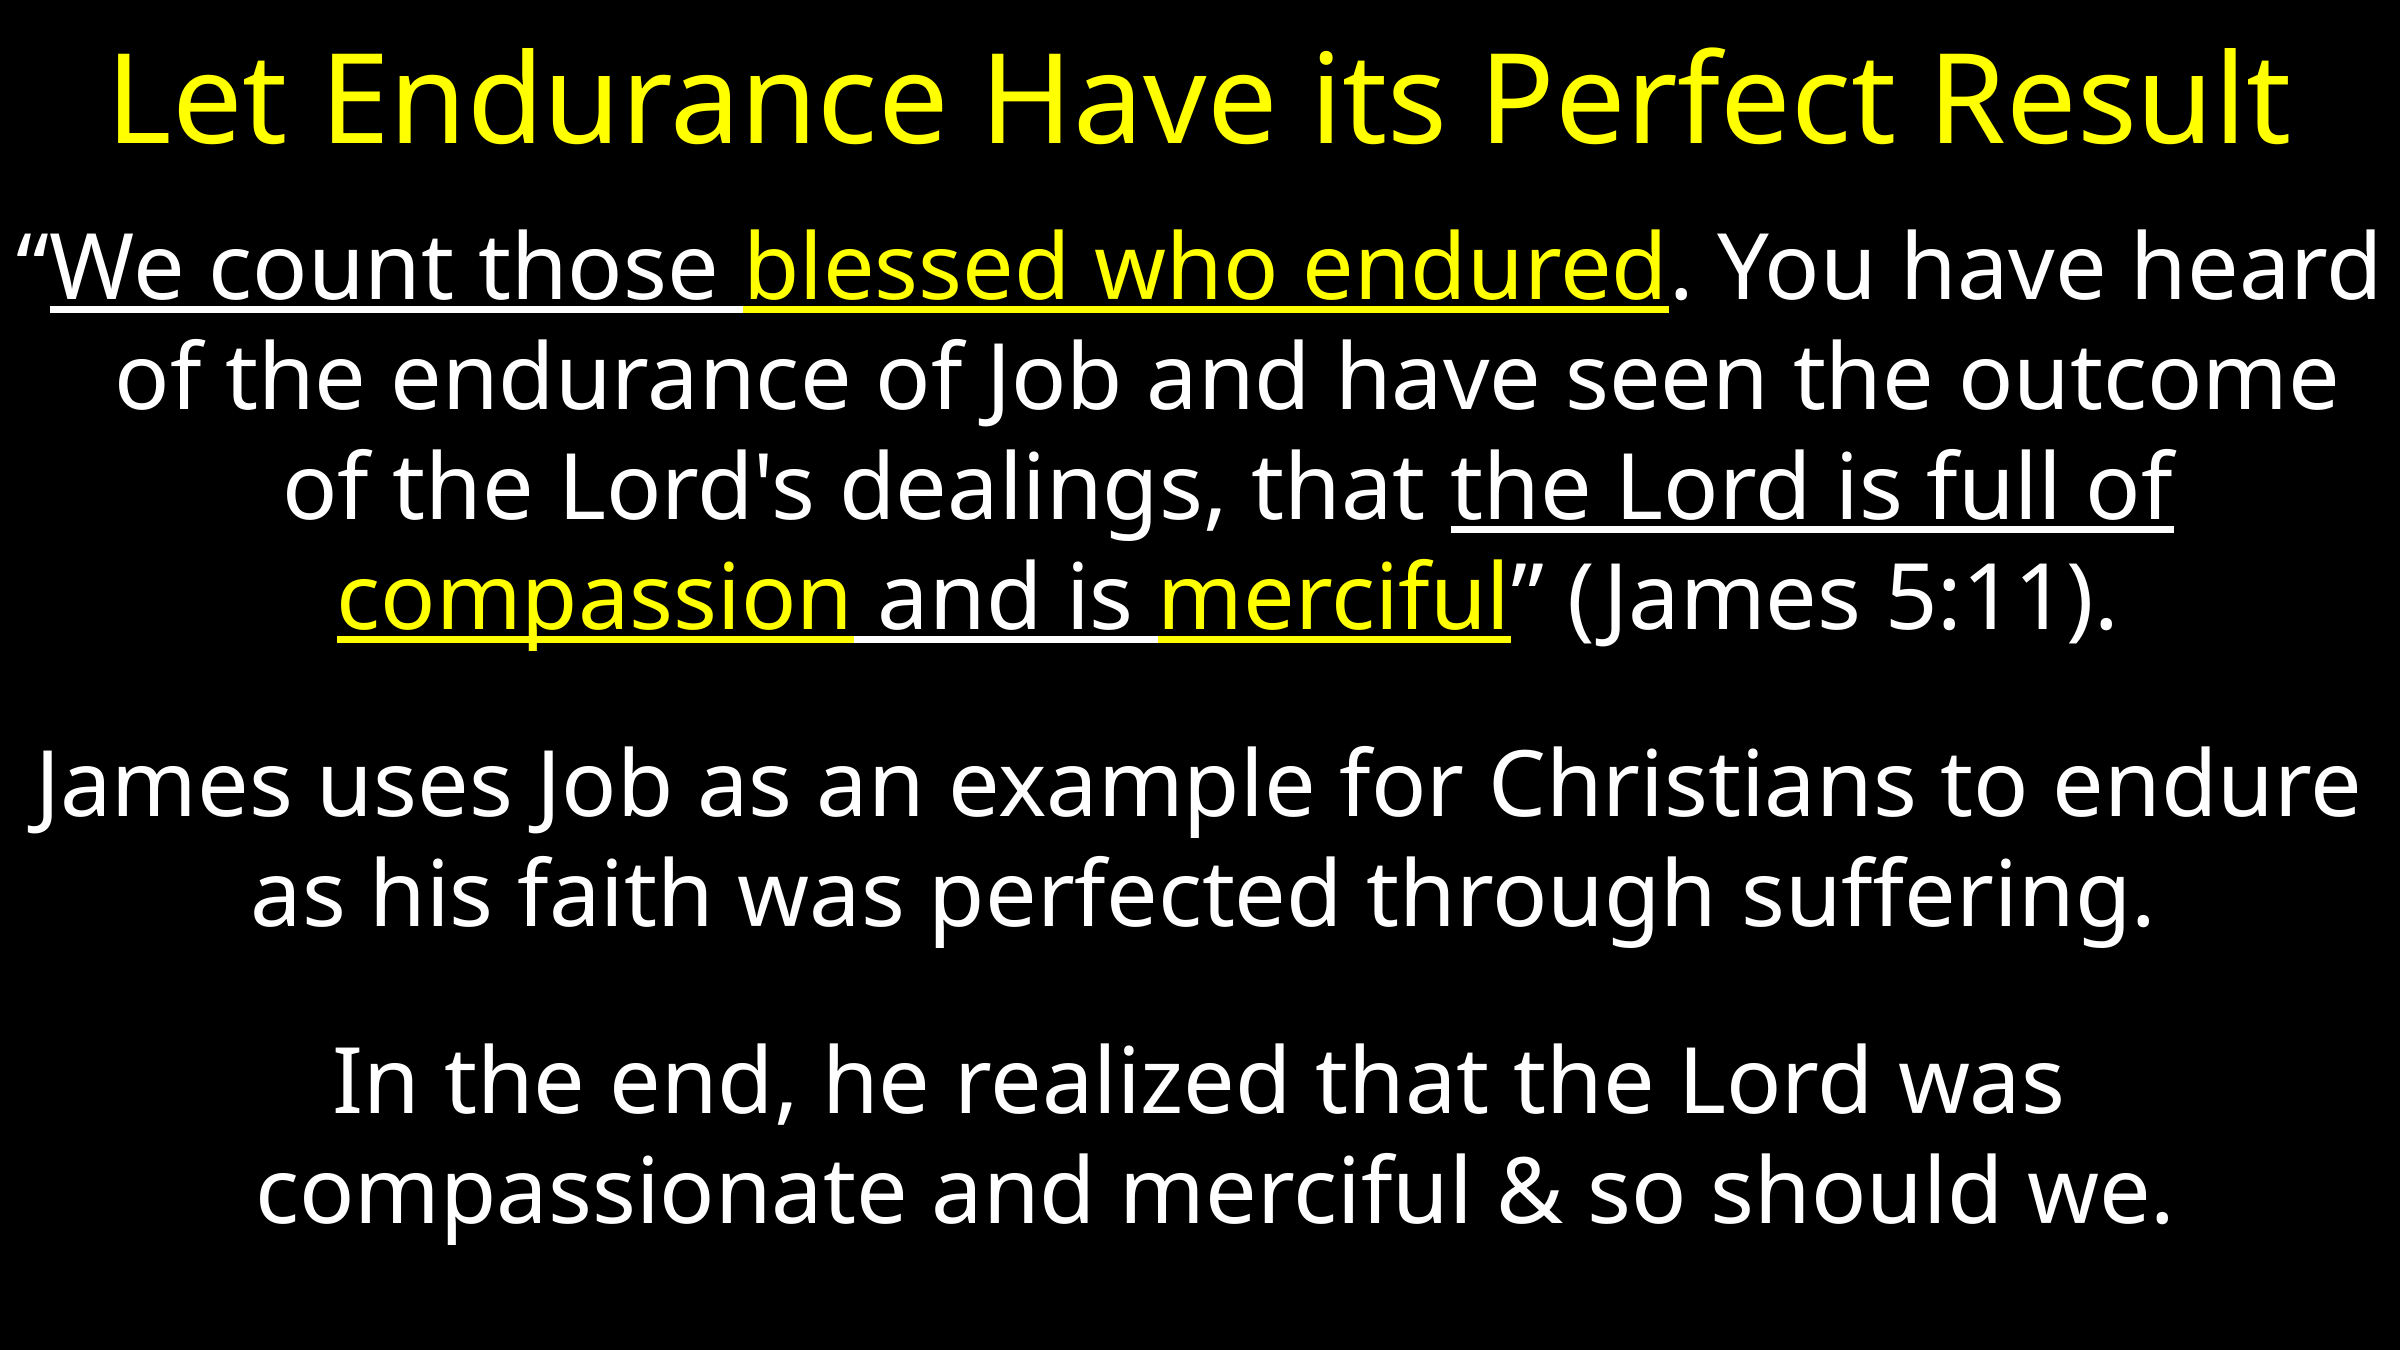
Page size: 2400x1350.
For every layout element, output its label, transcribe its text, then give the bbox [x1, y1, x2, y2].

list “We count those blessed who endured. You have heard of the endurance of Job and have seen the outcome of the Lord's dealings, that the Lord is full of compassion and is merciful” (James 5:11). James uses Job as an example for Christians to endure as his faith was perfected through suffering. In the end, he realized that the Lord was compassionate and merciful & so should we. [0, 200, 2400, 1350]
title Let Endurance Have its Perfect Result [0, 0, 2400, 188]
